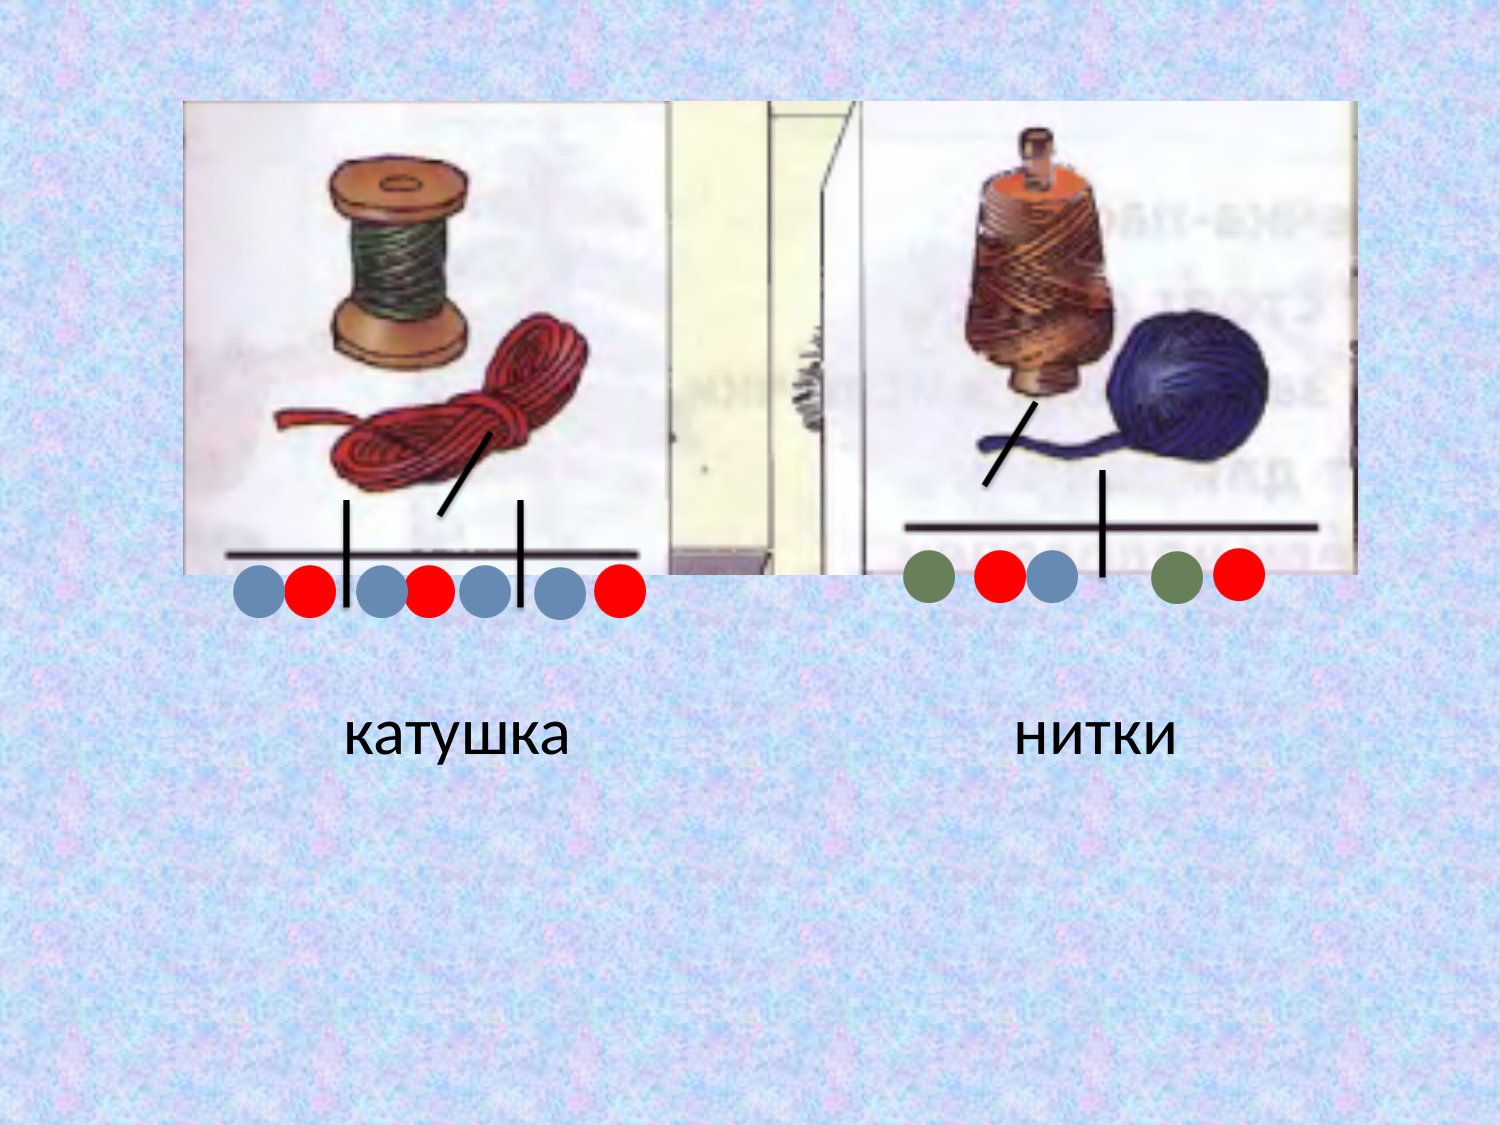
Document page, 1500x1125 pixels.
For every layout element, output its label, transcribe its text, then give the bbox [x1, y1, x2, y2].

text_box катушка [328, 680, 601, 776]
text_box нитки [999, 680, 1271, 776]
picture [0, 0, 1500, 1125]
